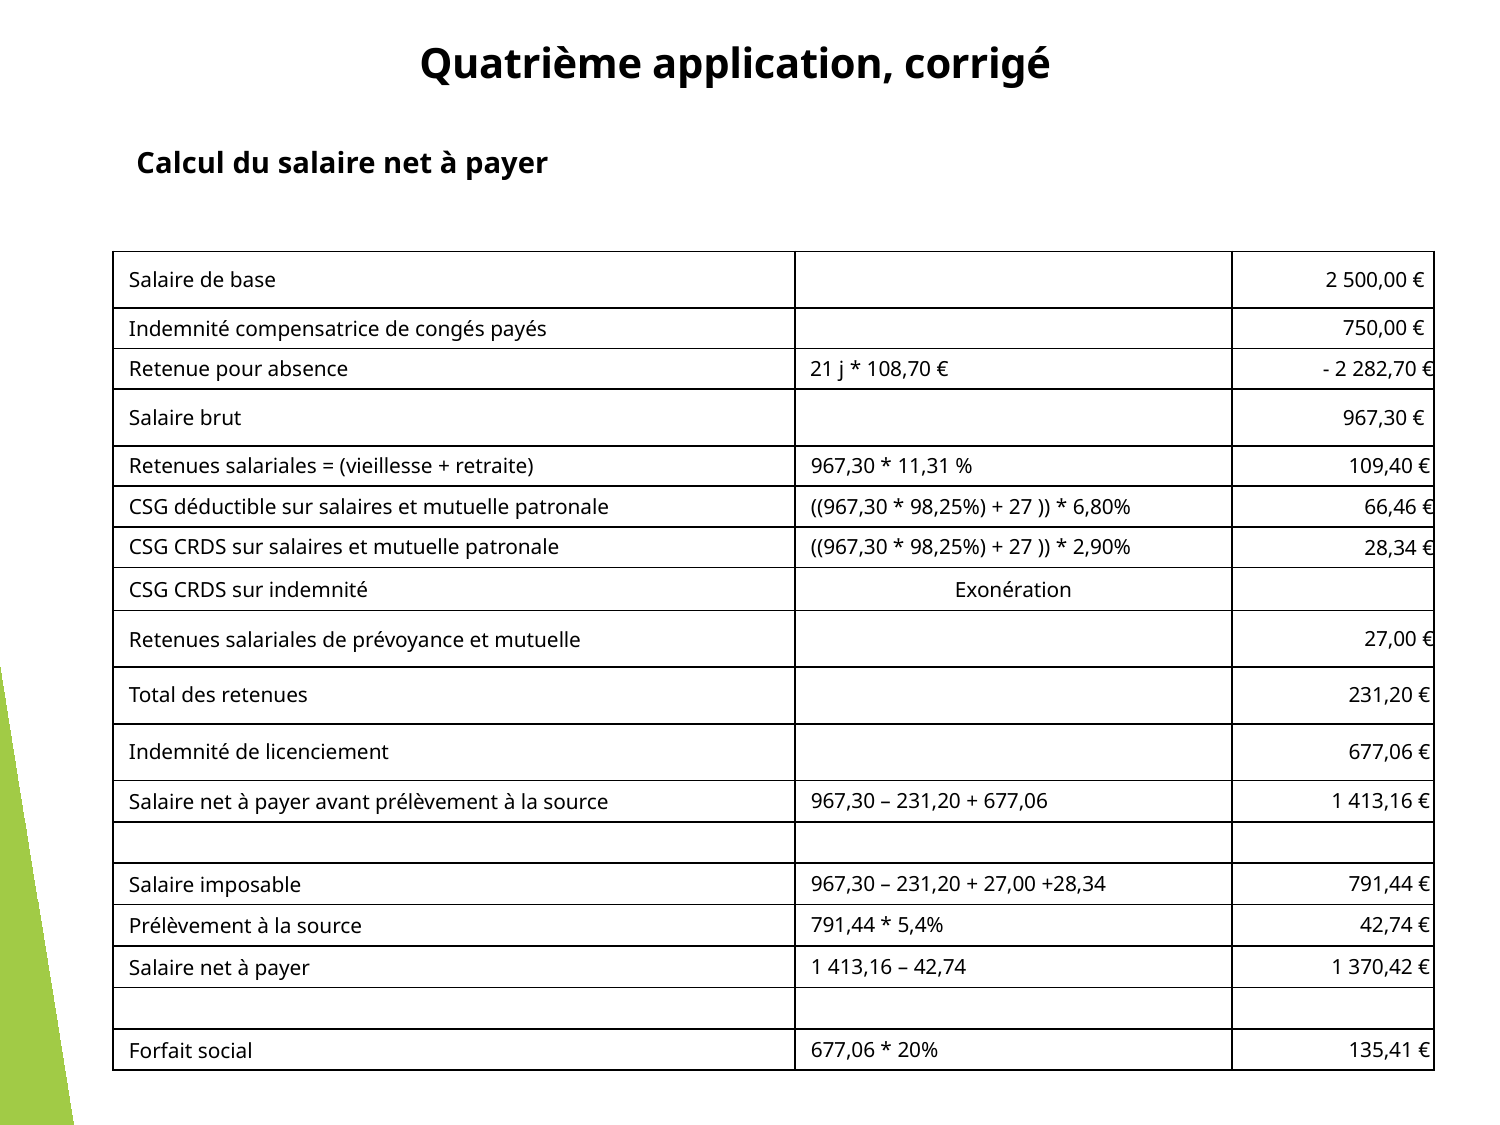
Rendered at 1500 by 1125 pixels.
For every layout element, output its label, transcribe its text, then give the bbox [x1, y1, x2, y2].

table_cell [1233, 988, 1433, 1028]
table_cell 66,46 € [1233, 487, 1433, 526]
table_cell Indemnité de licenciement [114, 725, 794, 780]
list Quatrième application, corrigé Calcul du salaire net à payer [46, 47, 1434, 191]
picture [0, 667, 74, 1125]
table_cell Indemnité compensatrice de congés payés [114, 309, 794, 348]
table_cell 231,20 € [1233, 668, 1433, 723]
table_cell - 2 282,70 € [1233, 349, 1433, 388]
table_cell Salaire net à payer [114, 947, 794, 987]
table_cell 967,30 € [1233, 390, 1433, 445]
table_cell [796, 988, 1231, 1028]
table_header Salaire de base [114, 252, 794, 307]
table_cell CSG CRDS sur indemnité [114, 568, 794, 610]
table_cell 27,00 € [1233, 611, 1433, 666]
table_header 2 500,00 € [1233, 252, 1433, 307]
table_cell 1 413,16 – 42,74 [796, 947, 1231, 987]
table_cell CSG déductible sur salaires et mutuelle patronale [114, 487, 794, 526]
table_cell 1 370,42 € [1233, 947, 1433, 987]
table_cell [1233, 823, 1433, 862]
table_cell [796, 823, 1231, 862]
table_cell 135,41 € [1233, 1030, 1433, 1069]
table_cell 967,30 – 231,20 + 27,00 +28,34 [796, 864, 1231, 904]
table_cell [796, 390, 1231, 445]
table_cell Retenue pour absence [114, 349, 794, 388]
table_cell Prélèvement à la source [114, 905, 794, 945]
table_cell 677,06 € [1233, 725, 1433, 780]
table_cell 750,00 € [1233, 309, 1433, 348]
table_cell [114, 988, 794, 1028]
table_header [796, 252, 1231, 307]
table_cell Retenues salariales = (vieillesse + retraite) [114, 447, 794, 485]
table_cell Retenues salariales de prévoyance et mutuelle [114, 611, 794, 666]
table_cell 677,06 * 20% [796, 1030, 1231, 1069]
table_cell [796, 725, 1231, 780]
table_cell ((967,30 * 98,25%) + 27 )) * 6,80% [796, 487, 1231, 526]
table_cell [796, 611, 1231, 666]
table_cell Exonération [796, 568, 1231, 610]
table_cell 21 j * 108,70 € [796, 349, 1231, 388]
table_cell Salaire imposable [114, 864, 794, 904]
table_cell Forfait social [114, 1030, 794, 1069]
table_cell 1 413,16 € [1233, 781, 1433, 821]
table_cell Salaire brut [114, 390, 794, 445]
table_cell 967,30 – 231,20 + 677,06 [796, 781, 1231, 821]
table_cell Salaire net à payer avant prélèvement à la source [114, 781, 794, 821]
table_cell [1233, 568, 1433, 610]
table_cell [114, 823, 794, 862]
table_cell 42,74 € [1233, 905, 1433, 945]
table_cell ((967,30 * 98,25%) + 27 )) * 2,90% [796, 528, 1231, 567]
table_cell 109,40 € [1233, 447, 1433, 485]
table_cell 28,34 € [1233, 528, 1433, 567]
table_cell 791,44 * 5,4% [796, 905, 1231, 945]
table_cell 791,44 € [1233, 864, 1433, 904]
table_cell Total des retenues [114, 668, 794, 723]
table_cell [796, 668, 1231, 723]
table_cell CSG CRDS sur salaires et mutuelle patronale [114, 528, 794, 567]
table_cell [796, 309, 1231, 348]
table_cell 967,30 * 11,31 % [796, 447, 1231, 485]
